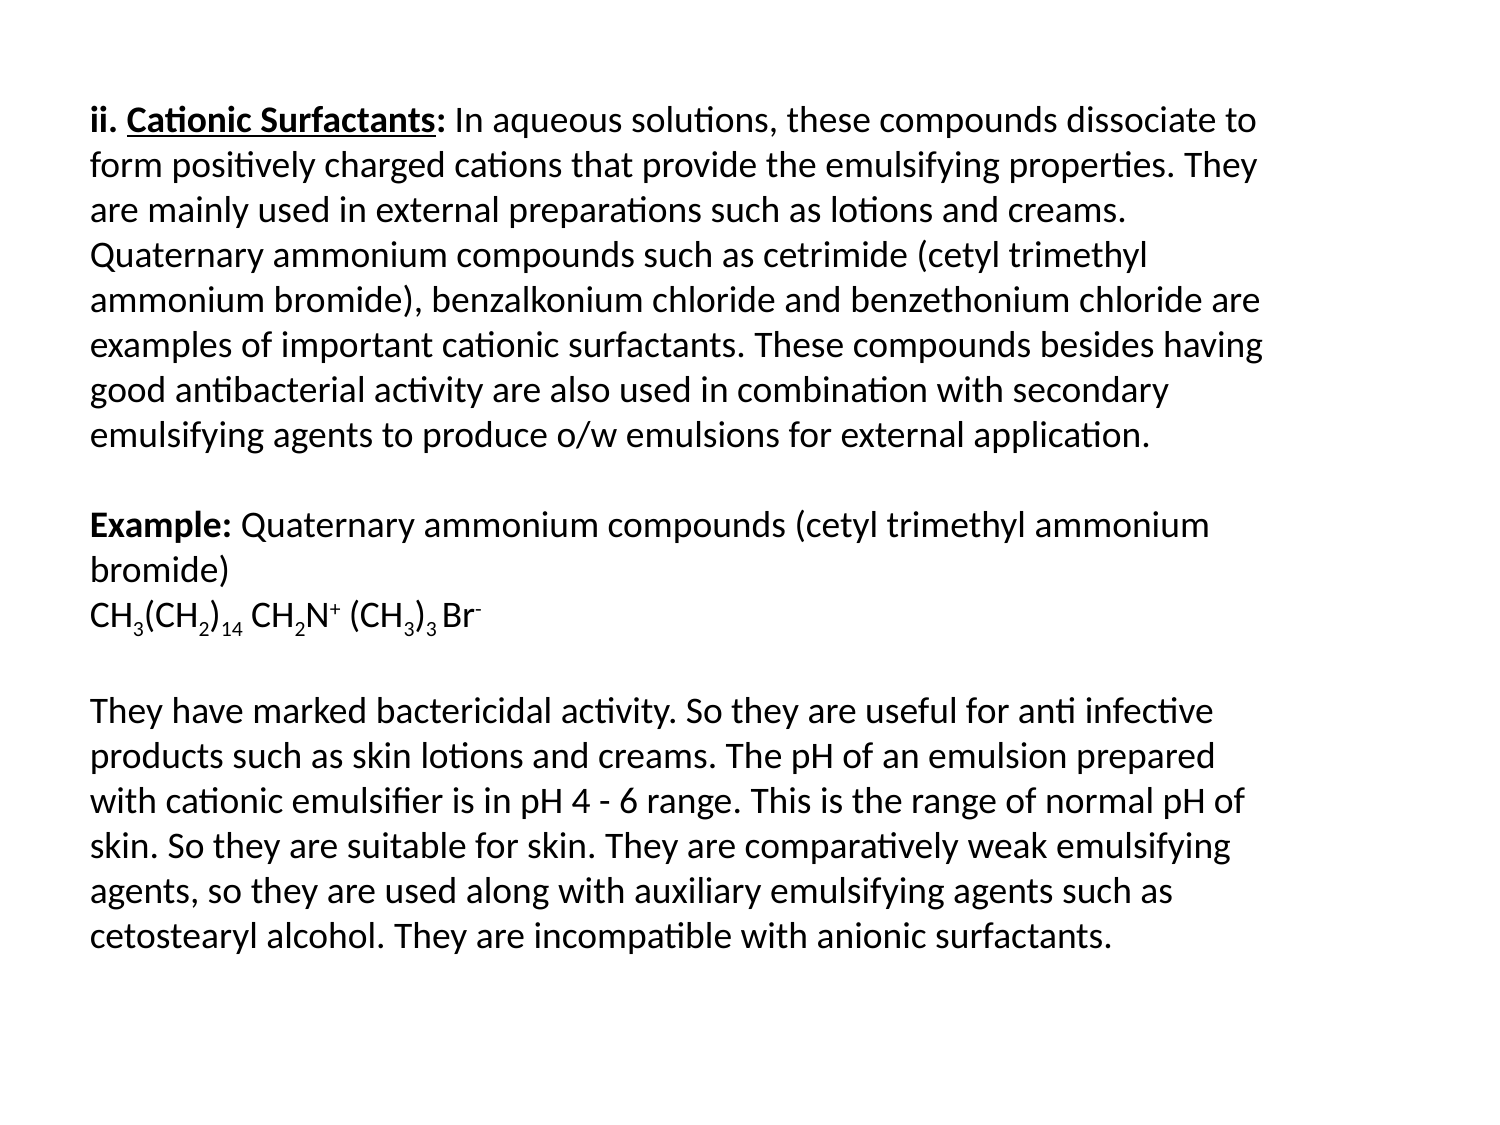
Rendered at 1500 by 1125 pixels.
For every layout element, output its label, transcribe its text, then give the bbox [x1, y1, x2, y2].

text_box ii. Cationic Surfactants: In aqueous solutions, these compounds dissociate to form positively charged cations that provide the emulsifying properties. They are mainly used in external preparations such as lotions and creams. Quaternary ammonium compounds such as cetrimide (cetyl trimethyl ammonium bromide), benzalkonium chloride and benzethonium chloride are examples of important cationic surfactants. These compounds besides having good antibacterial activity are also used in combination with secondary emulsifying agents to produce o/w emulsions for external application. Example: Quaternary ammonium compounds (cetyl trimethyl ammonium bromide) CH3(CH2)14 CH2N+ (CH3)3 Br- They have marked bactericidal activity. So they are useful for anti infective products such as skin lotions and creams. The pH of an emulsion prepared with cationic emulsifier is in pH 4 - 6 range. This is the range of normal pH of skin. So they are suitable for skin. They are comparatively weak emulsifying agents, so they are used along with auxiliary emulsifying agents such as cetostearyl alcohol. They are incompatible with anionic surfactants. [75, 87, 1300, 964]
